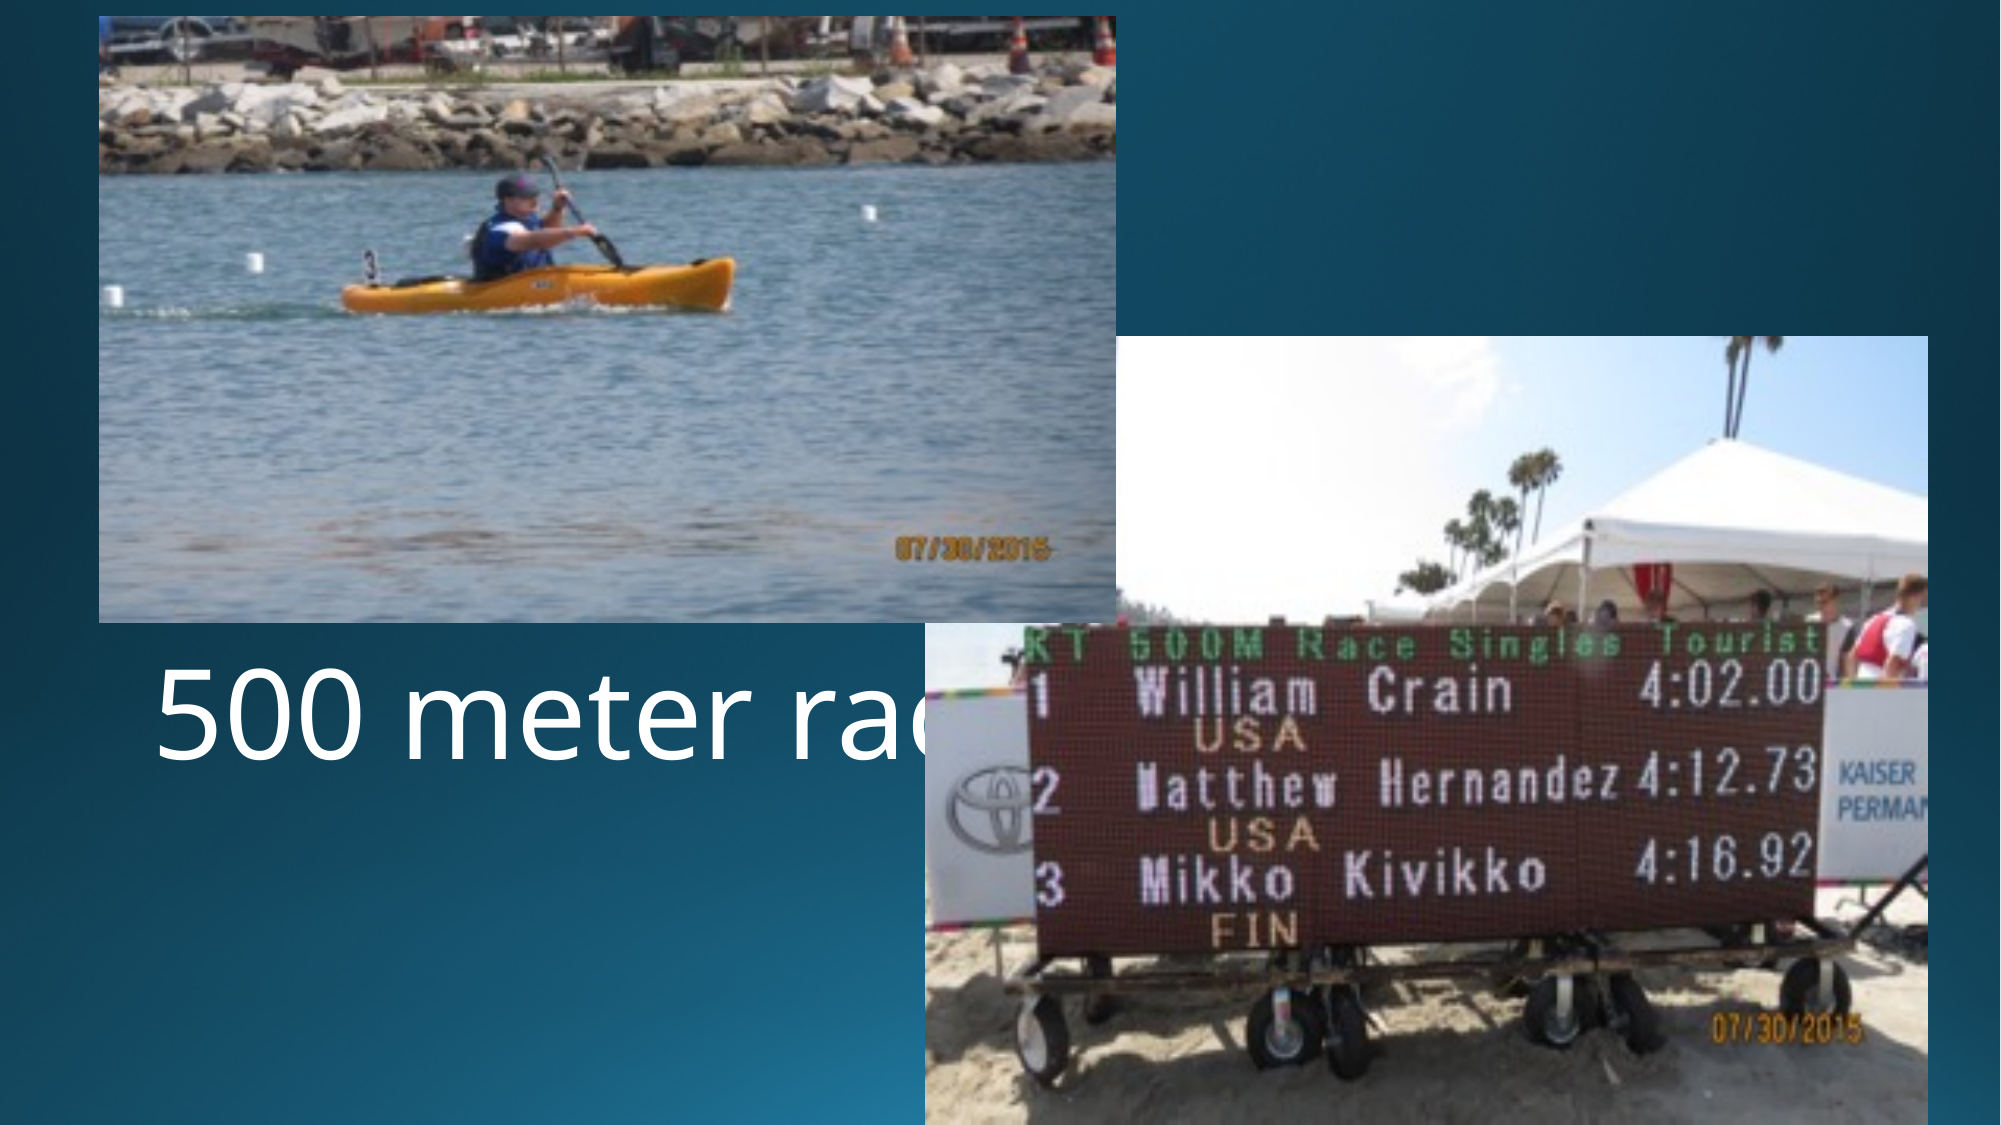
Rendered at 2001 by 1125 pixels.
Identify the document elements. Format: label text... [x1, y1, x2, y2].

picture [0, 0, 2001, 1125]
title 500 meter race [137, 623, 925, 794]
